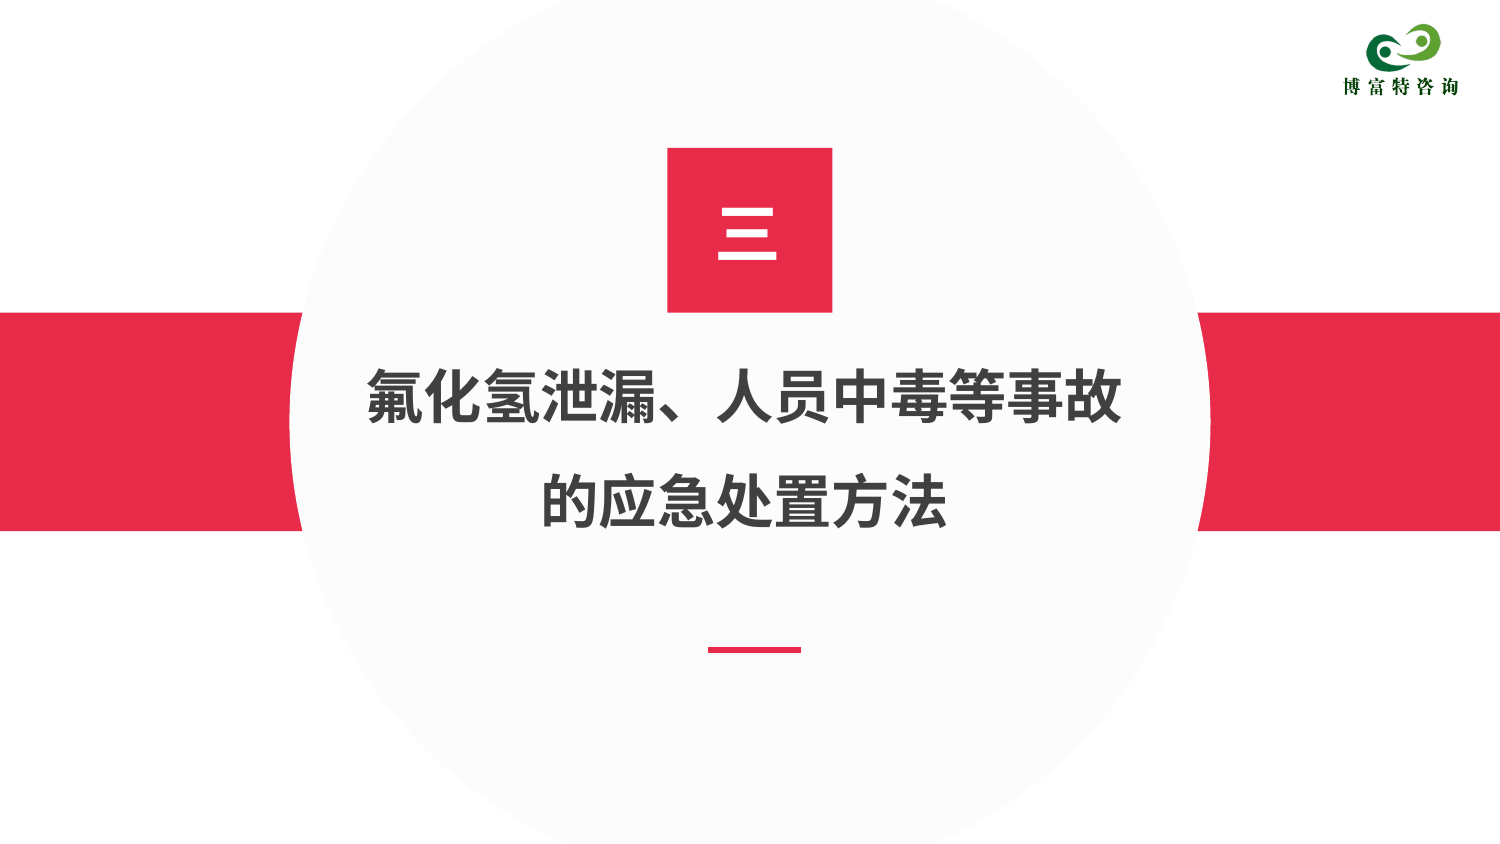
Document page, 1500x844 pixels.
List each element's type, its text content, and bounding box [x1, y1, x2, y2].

text_box 氟化氢泄漏、人员中毒等事故的应急处置方法 [327, 318, 1162, 543]
picture [1329, 23, 1477, 98]
text_box 三 [690, 184, 807, 279]
